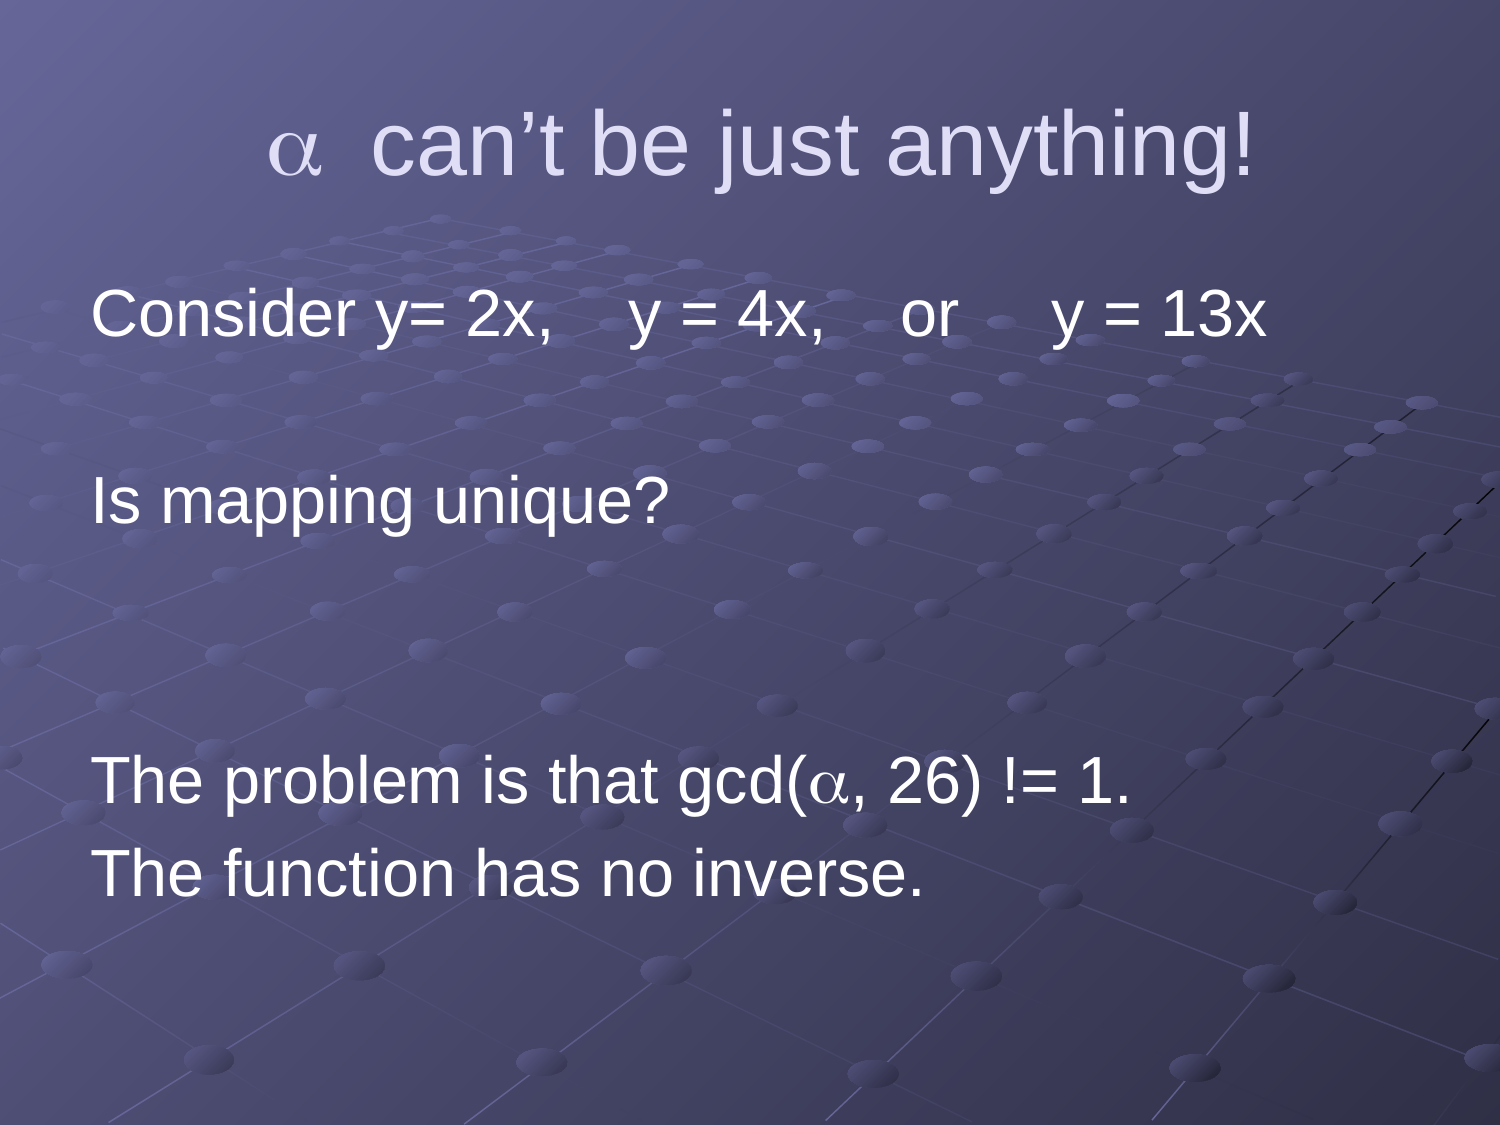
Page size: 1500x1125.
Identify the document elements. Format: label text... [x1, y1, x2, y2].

title a can’t be just anything! [74, 44, 1426, 233]
list Consider y= 2x, y = 4x, or y = 13x Is mapping unique? The problem is that gcd(a, 26) != 1. The function has no inverse. [74, 262, 1426, 1007]
